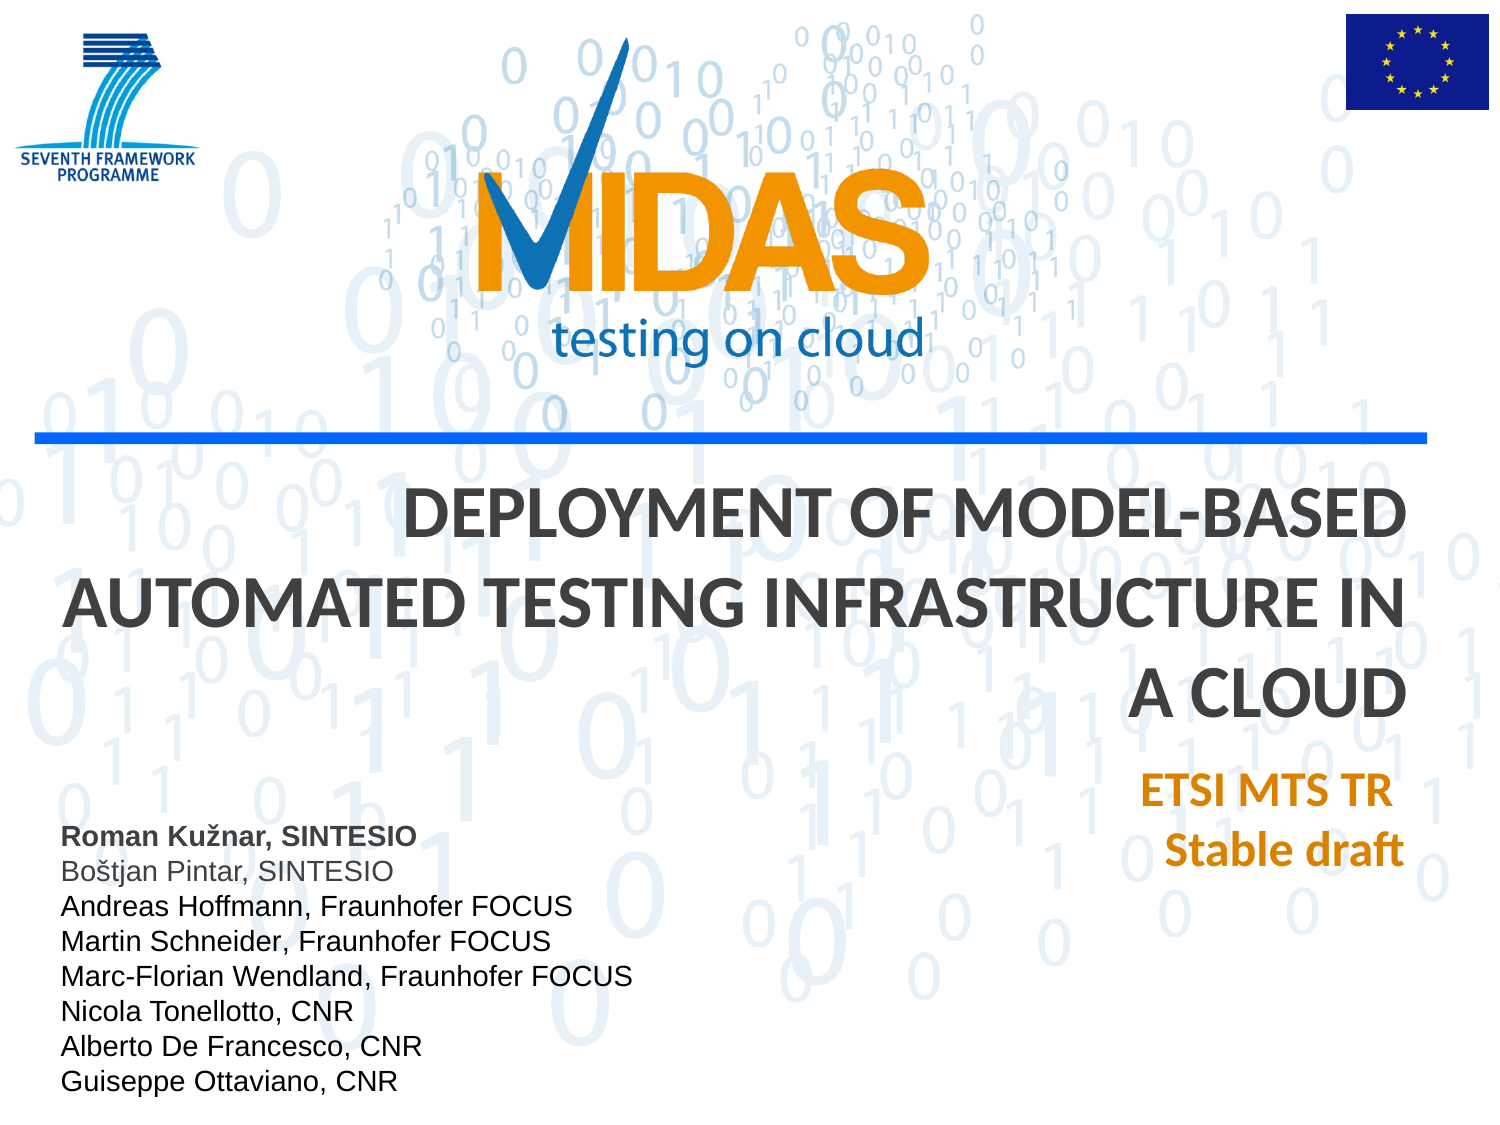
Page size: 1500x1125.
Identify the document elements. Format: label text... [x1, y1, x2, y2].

text_box Roman Kužnar, SINTESIO Boštjan Pintar, SINTESIO Andreas Hoffmann, Fraunhofer FOCUS Martin Schneider, Fraunhofer FOCUS Marc-Florian Wendland, Fraunhofer FOCUS Nicola Tonellotto, CNR Alberto De Francesco, CNR Guiseppe Ottaviano, CNR [53, 775, 715, 1094]
title DEPLOYMENT OF MODEL-BASED AUTOMATED TESTING INFRASTRUCTURE IN A CLOUD [29, 454, 1424, 752]
picture [1346, 14, 1489, 110]
list ETSI MTS TR Stable draft [253, 751, 1421, 882]
picture [379, 14, 1074, 432]
picture [6, 25, 208, 190]
